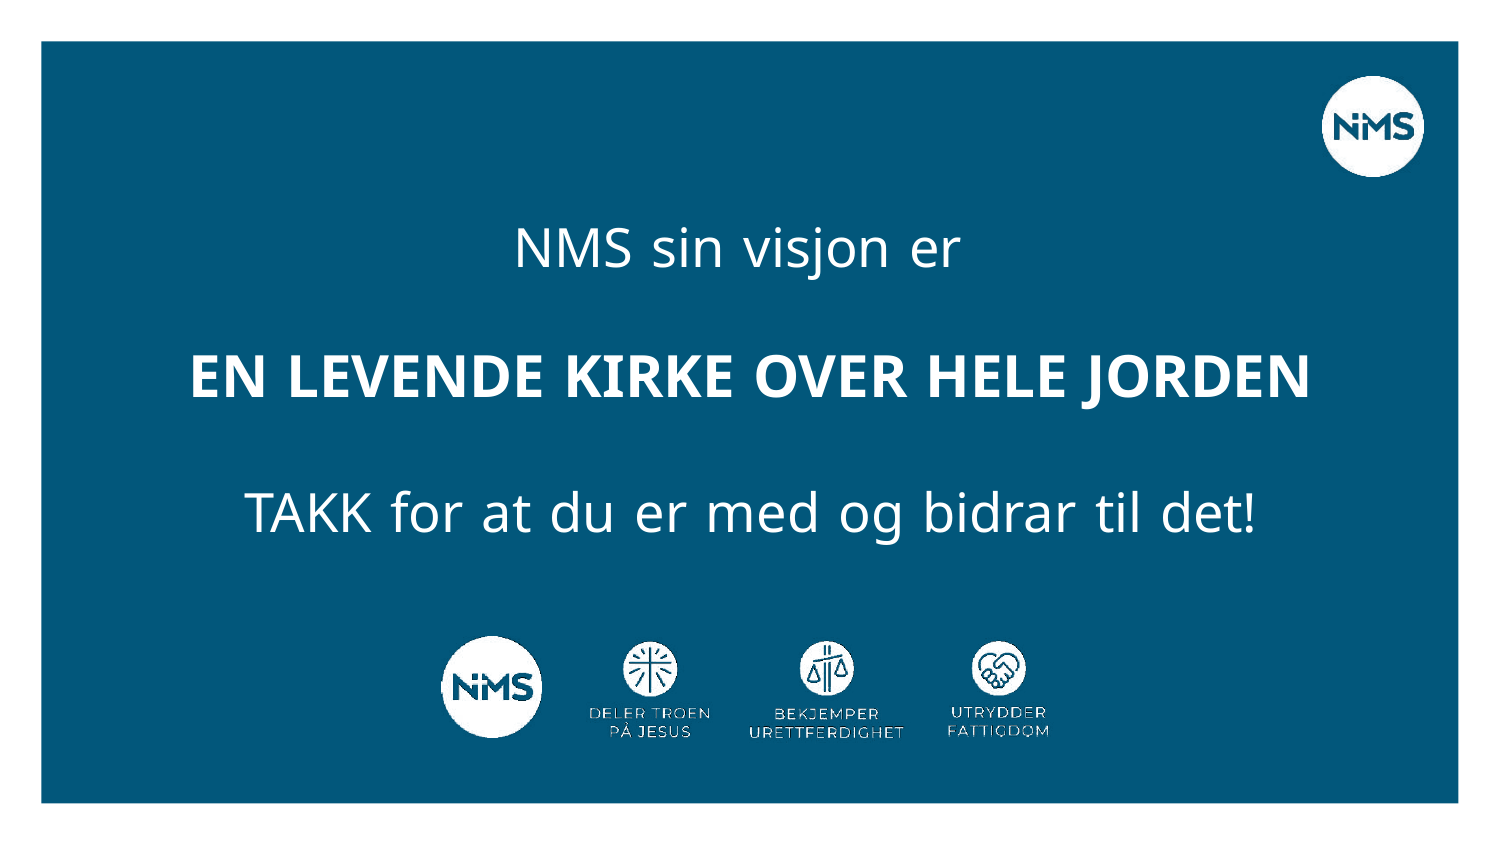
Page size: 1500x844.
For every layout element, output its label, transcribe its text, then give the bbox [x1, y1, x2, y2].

picture [442, 637, 541, 737]
title NMS sin visjon er [510, 211, 990, 336]
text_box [563, 637, 1084, 746]
list EN LEVENDE KIRKE OVER HELE JORDEN TAKK for at du er med og bidrar til det! [94, 336, 1406, 814]
picture [1323, 77, 1423, 176]
